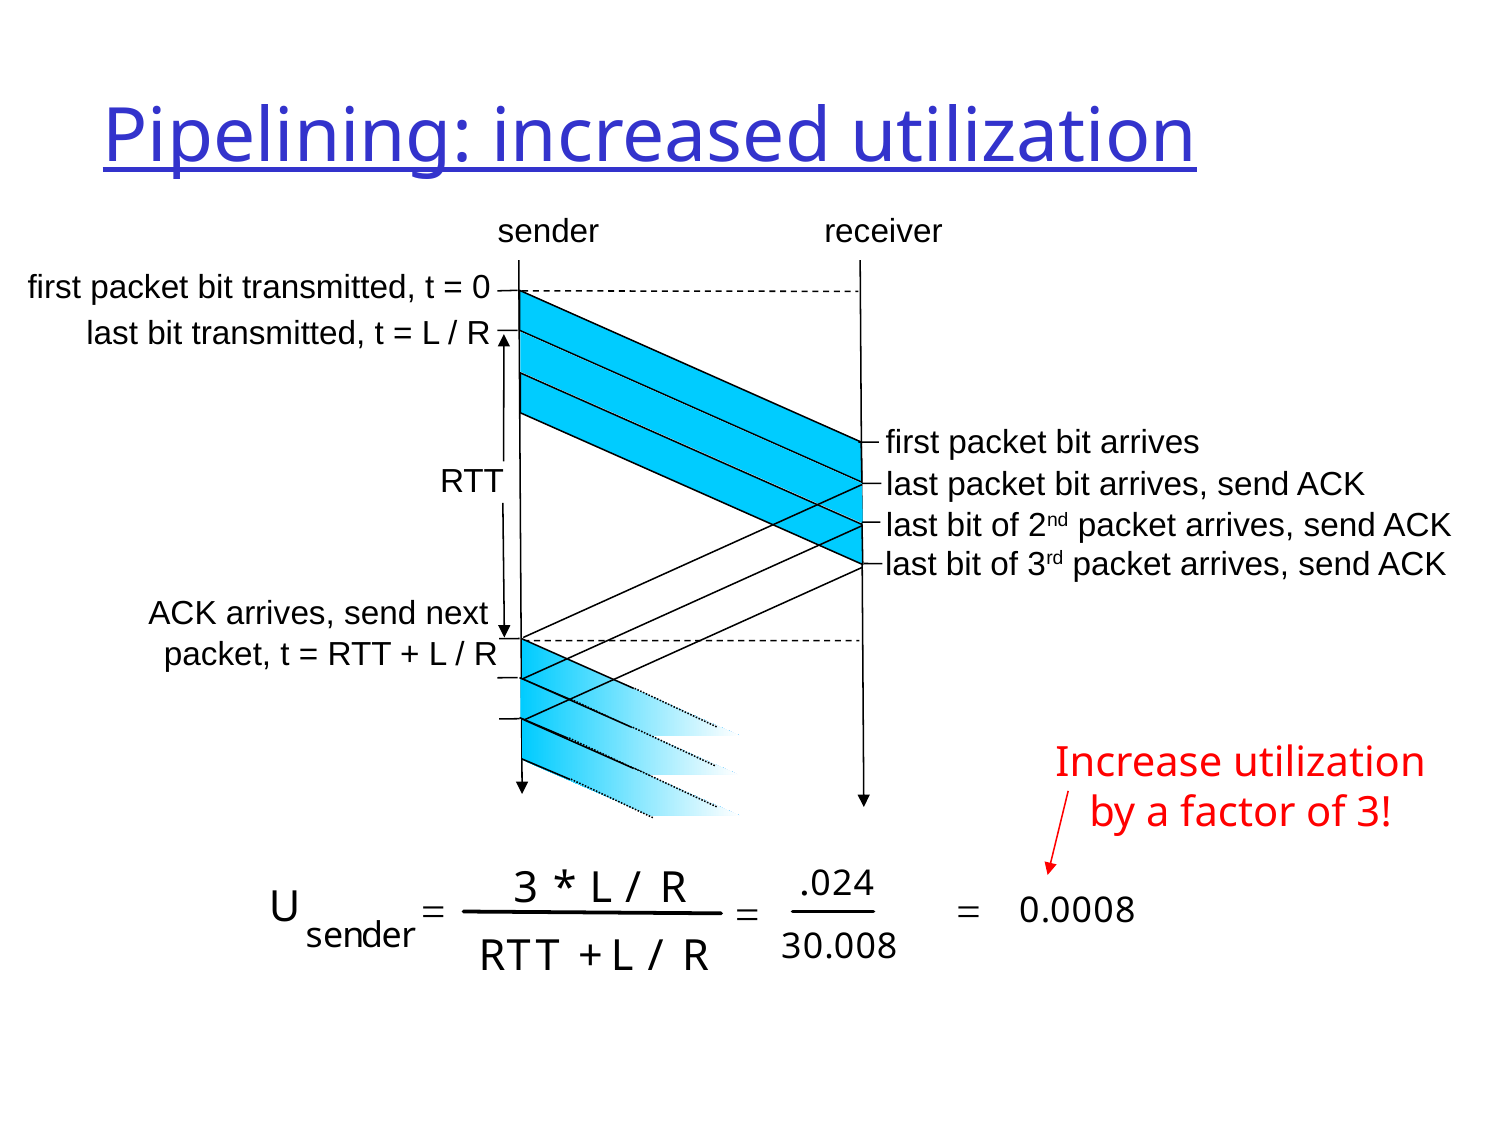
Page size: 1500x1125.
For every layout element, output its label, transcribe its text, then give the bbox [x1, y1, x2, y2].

title Pipelining: increased utilization [87, 37, 1363, 226]
text_box first packet bit transmitted, t = 0 [0, 257, 507, 316]
text_box RTT [369, 451, 528, 508]
text_box [520, 372, 863, 565]
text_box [239, 842, 1224, 996]
text_box ACK arrives, send next packet, t = RTT + L / R [80, 584, 514, 690]
text_box last bit transmitted, t = L / R [56, 303, 507, 362]
text_box Increase utilization by a factor of 3! [1040, 727, 1441, 843]
text_box first packet bit arrives [870, 412, 1305, 472]
text_box sender [443, 201, 615, 260]
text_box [497, 677, 739, 718]
text_box [520, 331, 863, 523]
text_box last bit of 3rd packet arrives, send ACK [870, 534, 1500, 598]
text_box last packet bit arrives, send ACK [871, 454, 1459, 496]
text_box receiver [775, 201, 958, 260]
text_box last bit of 2nd packet arrives, send ACK [871, 496, 1500, 534]
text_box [498, 718, 741, 819]
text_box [498, 638, 741, 677]
text_box [519, 290, 862, 482]
text_box [857, 568, 870, 807]
